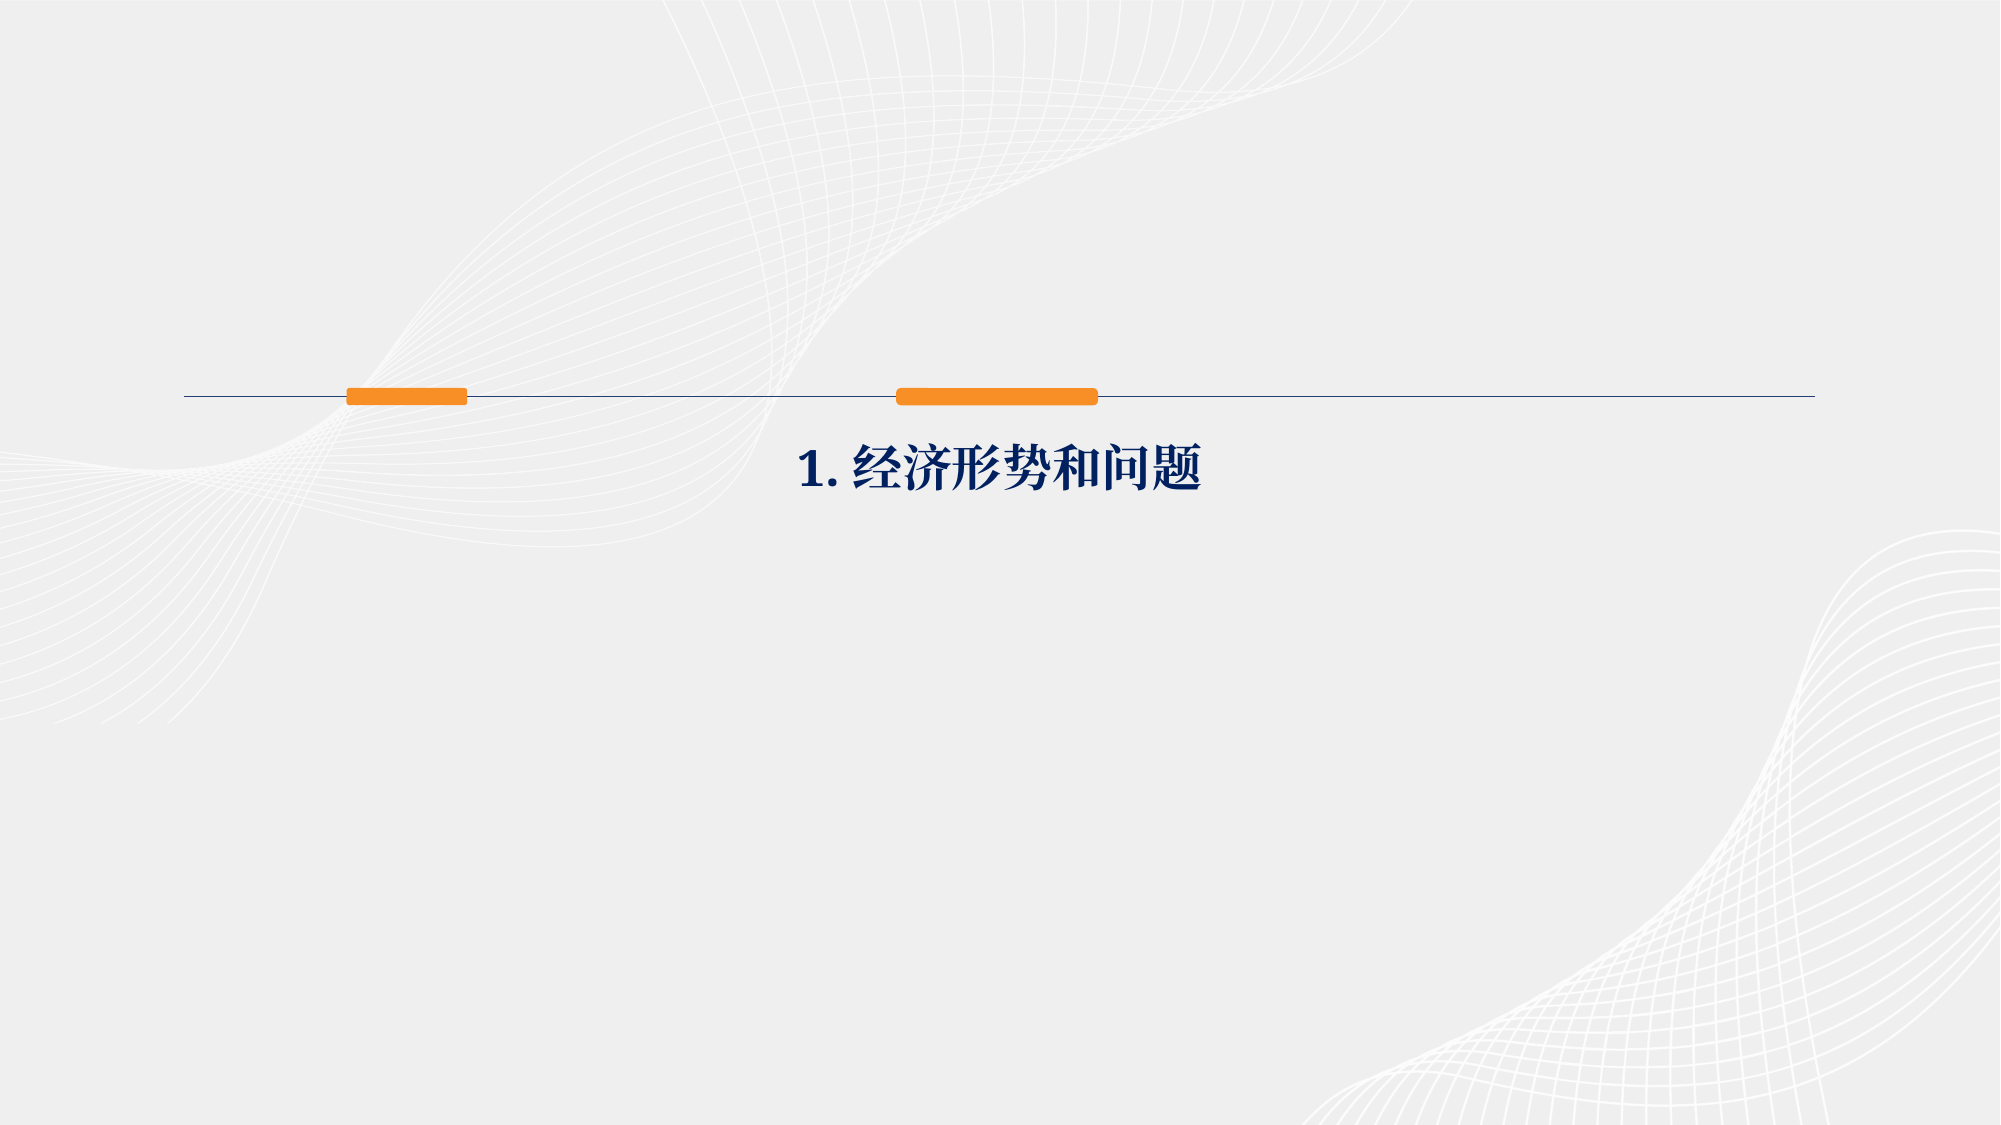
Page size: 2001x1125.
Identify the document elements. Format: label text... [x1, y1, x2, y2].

list 1.经济形势和问题 [323, 436, 1676, 665]
